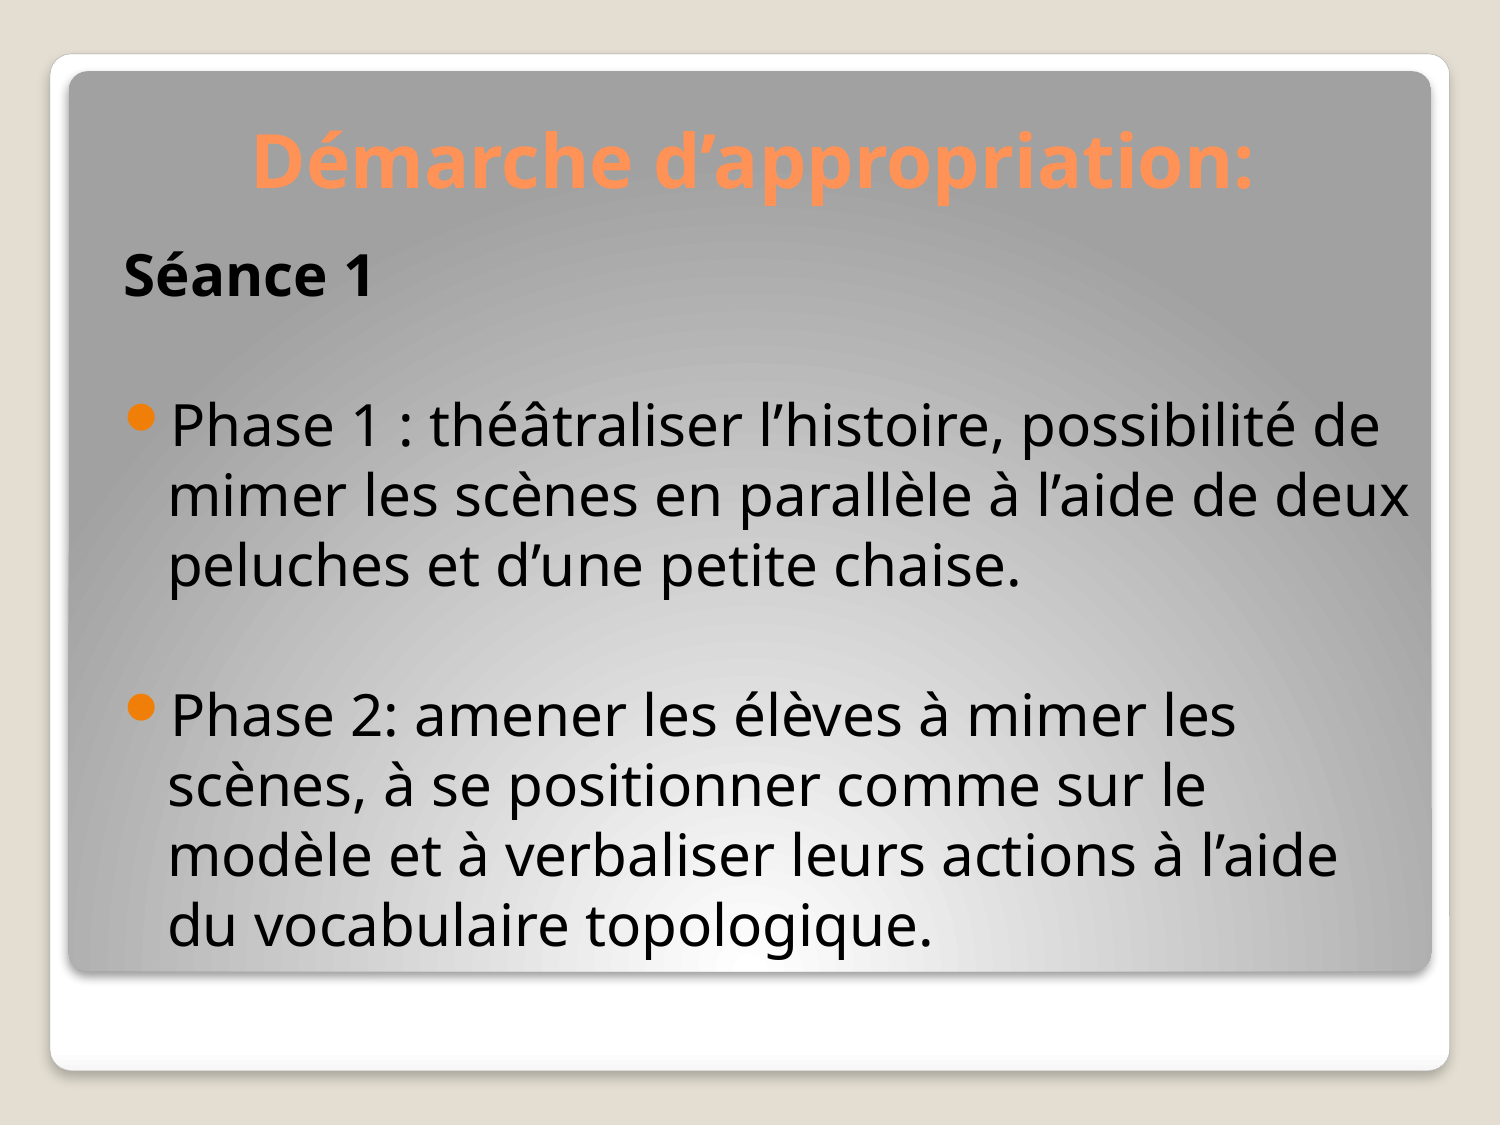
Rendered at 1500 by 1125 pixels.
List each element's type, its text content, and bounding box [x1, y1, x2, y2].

title Démarche d’appropriation: [82, 82, 1425, 211]
list Séance 1 Phase 1 : théâtraliser l’histoire, possibilité de mimer les scènes en parallèle à l’aide de deux peluches et d’une petite chaise. Phase 2: amener les élèves à mimer les scènes, à se positionner comme sur le modèle et à verbaliser leurs actions à l’aide du vocabulaire topologique. [93, 222, 1437, 1055]
